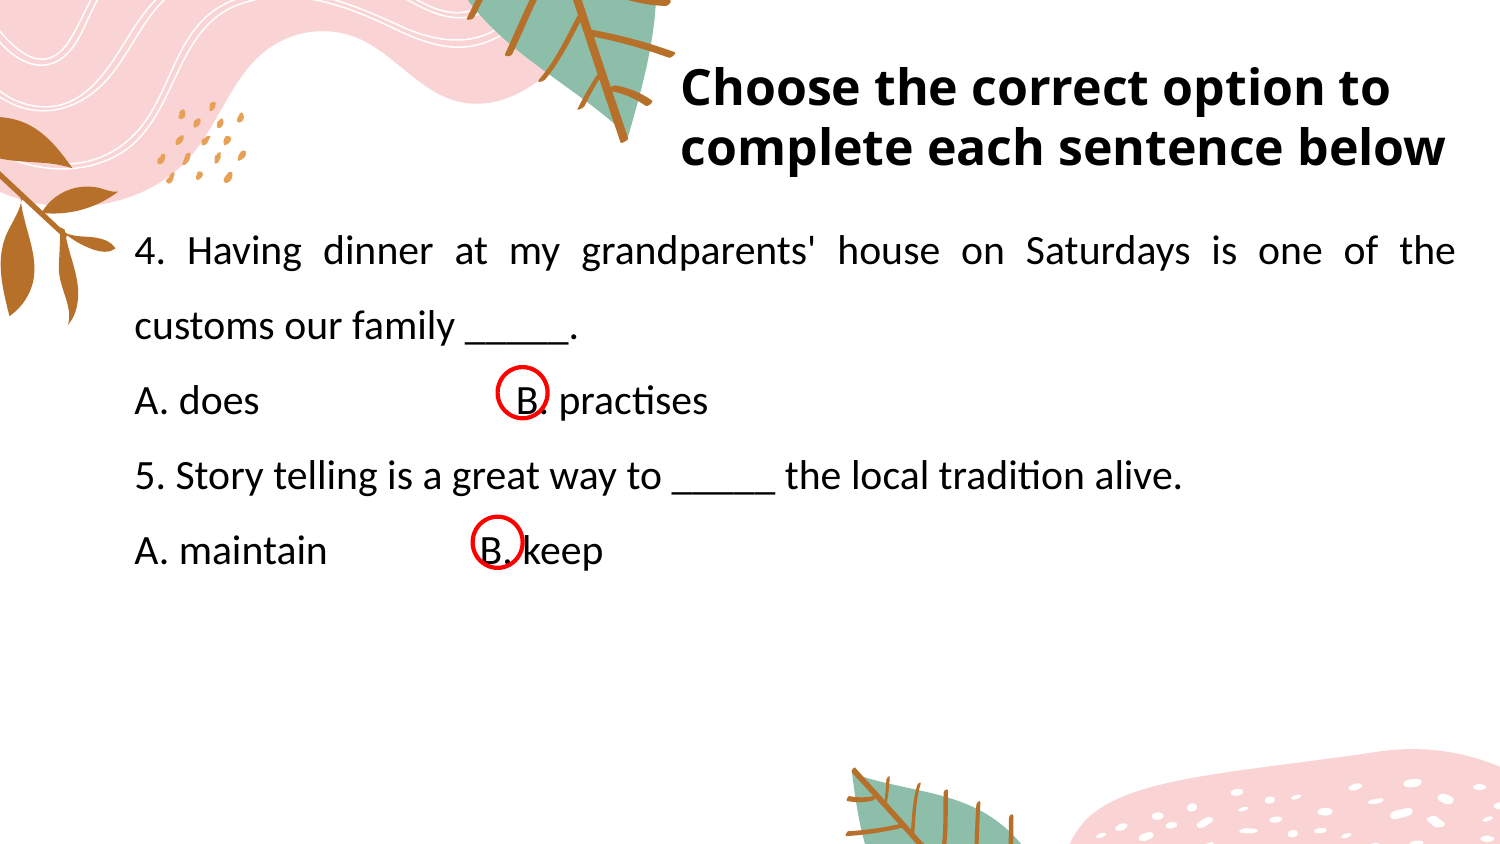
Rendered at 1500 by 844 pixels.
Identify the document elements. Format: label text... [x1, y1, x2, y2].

text_box 4. Having dinner at my grandparents' house on Saturdays is one of the customs our family _____. A. does B. practises 5. Story telling is a great way to _____ the local tradition alive. A. maintain B. keep [119, 190, 1472, 581]
text_box [495, 364, 550, 421]
text_box [470, 514, 525, 570]
title Choose the correct option to complete each sentence below [665, 66, 1500, 191]
